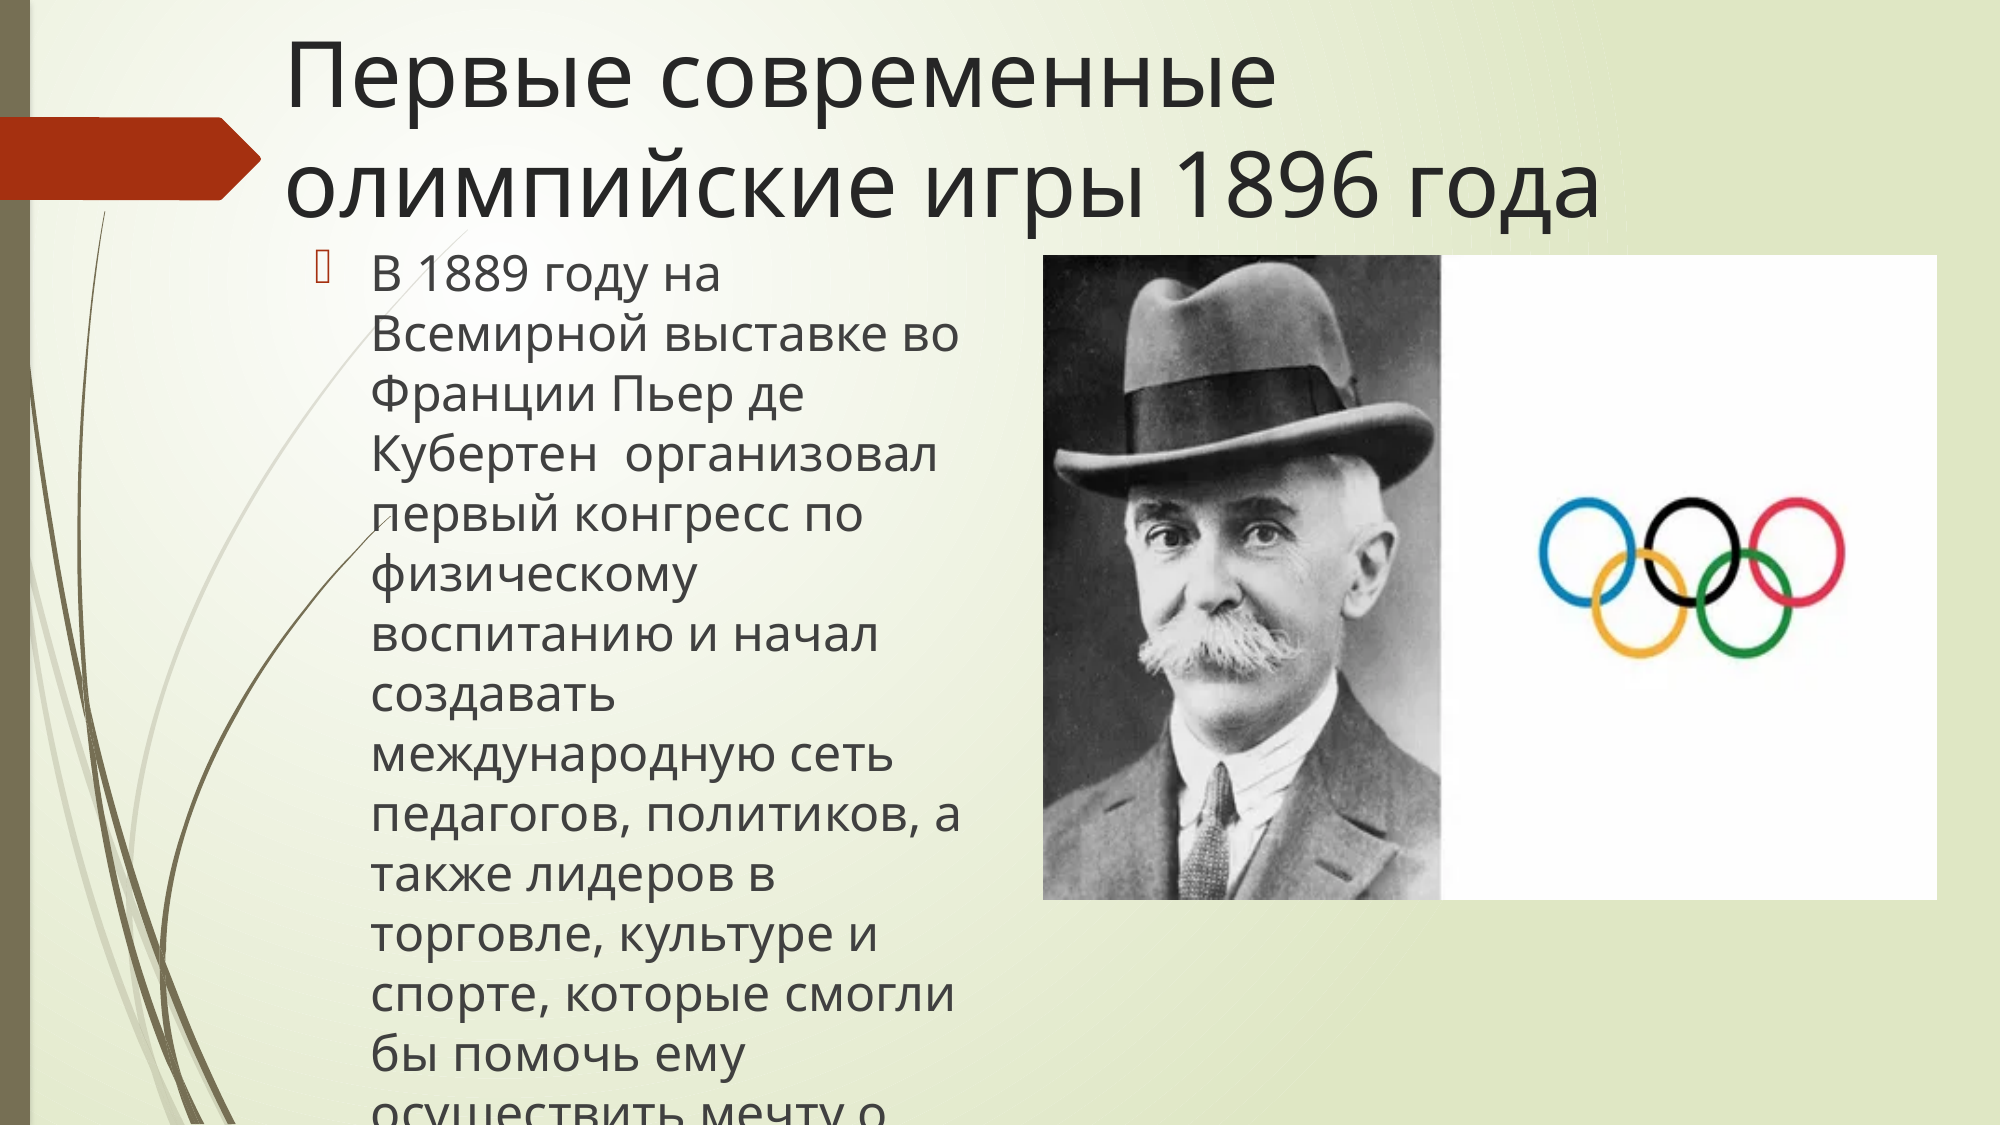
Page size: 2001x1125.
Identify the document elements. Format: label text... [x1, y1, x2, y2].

title Первые современные олимпийские игры 1896 года [269, 7, 1731, 218]
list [1043, 254, 1937, 901]
list В 1889 году на Всемирной выставке во Франции Пьер де Кубертен организовал первый конгресс по физическому воспитанию и начал создавать международную сеть педагогов, политиков, а также лидеров в торговле, культуре и спорте, которые смогли бы помочь ему осуществить мечту о воскрешении Олимпиады. Уже через пять лет в Париже он смог сформировать Международный олимпийский комитет (МОК). [299, 234, 1012, 1018]
